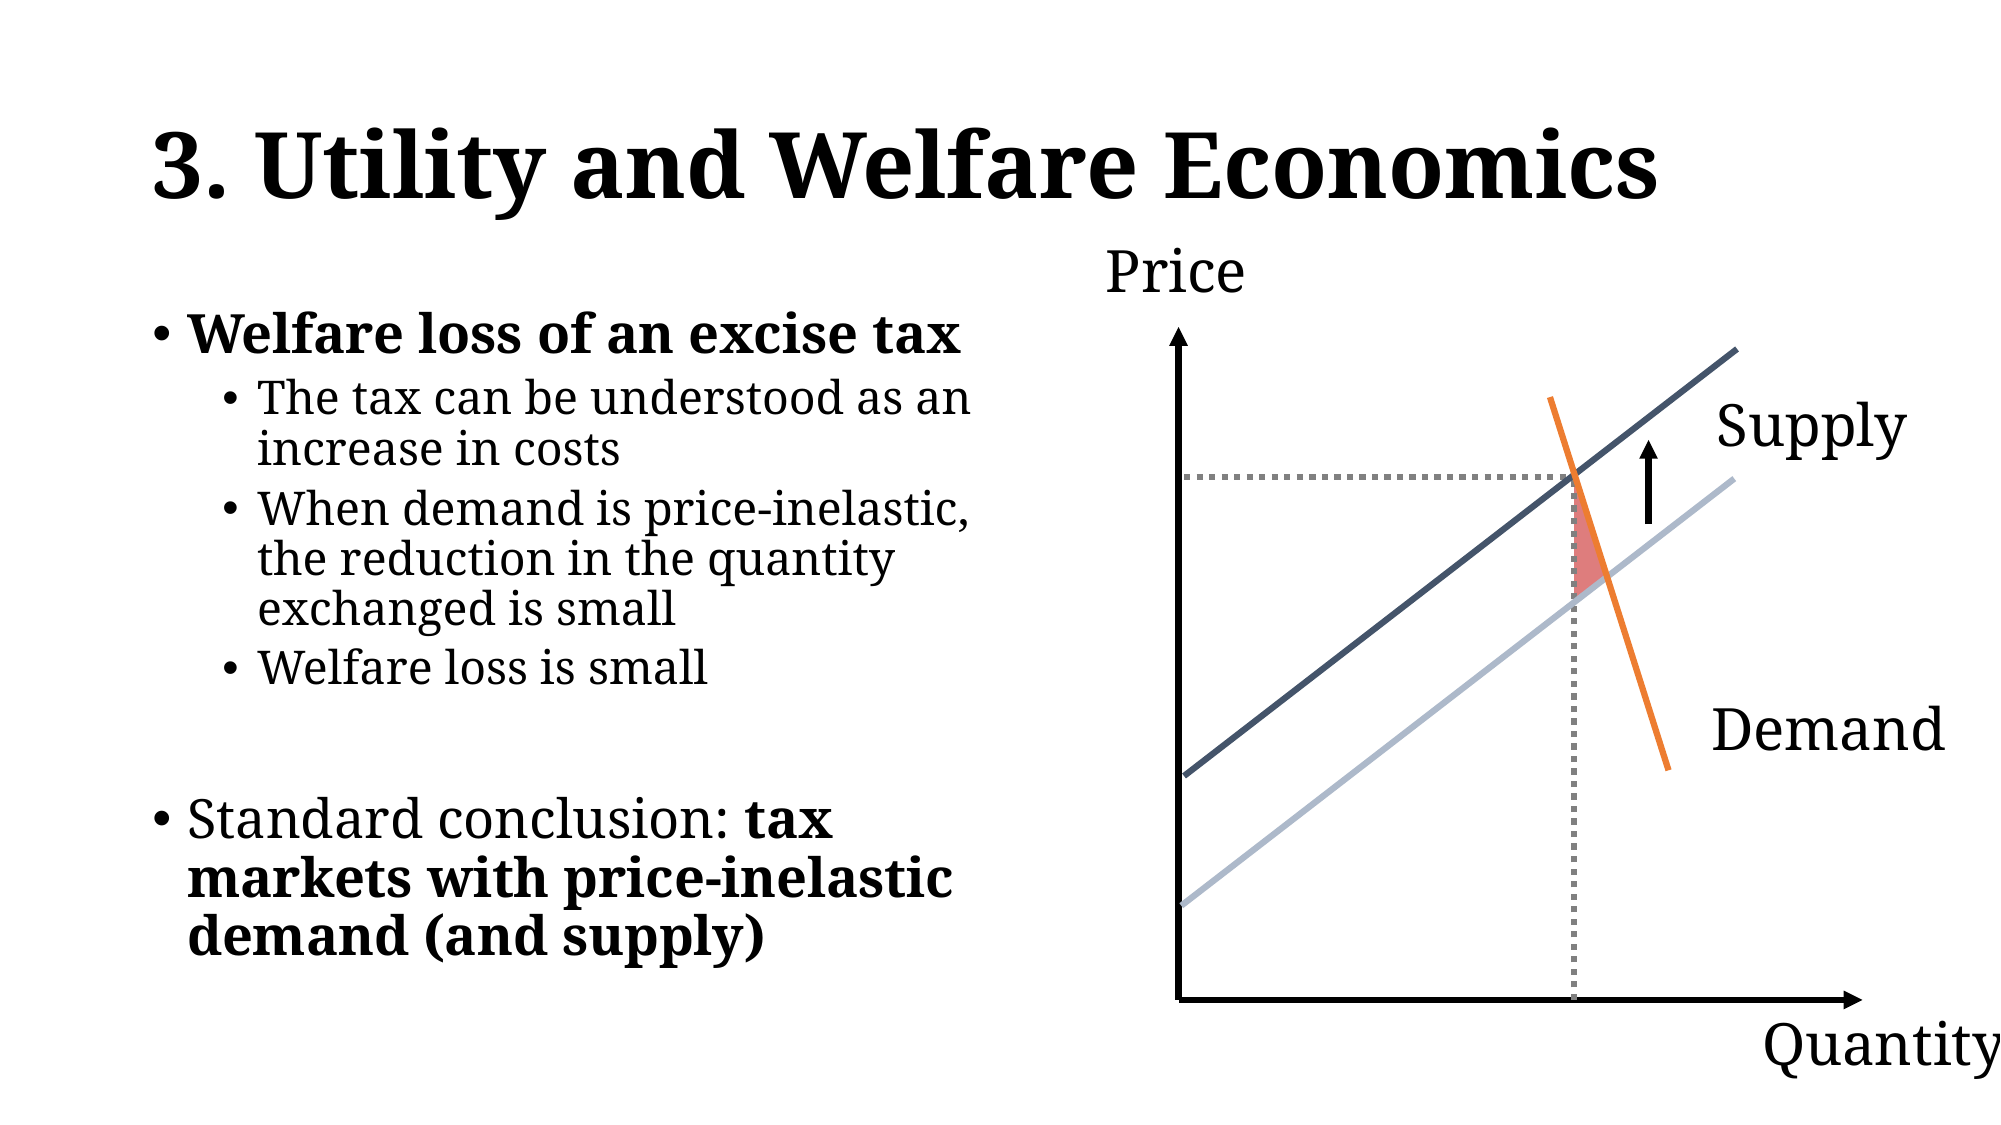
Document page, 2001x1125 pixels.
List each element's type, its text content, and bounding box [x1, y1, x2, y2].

title 3. Utility and Welfare Economics [137, 59, 1863, 278]
text_box Demand [1738, 684, 1961, 770]
list Welfare loss of an excise tax The tax can be understood as an increase in costs When demand is price-inelastic, the reduction in the quantity exchanged is small Welfare loss is small Standard conclusion: tax markets with price-inelastic demand (and supply) [137, 299, 988, 1014]
text_box Quantity [1747, 999, 2000, 1085]
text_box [1184, 348, 1738, 776]
text_box Price [1090, 226, 1262, 312]
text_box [1549, 397, 1669, 771]
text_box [1181, 478, 1735, 906]
text_box Supply [1738, 380, 1923, 466]
